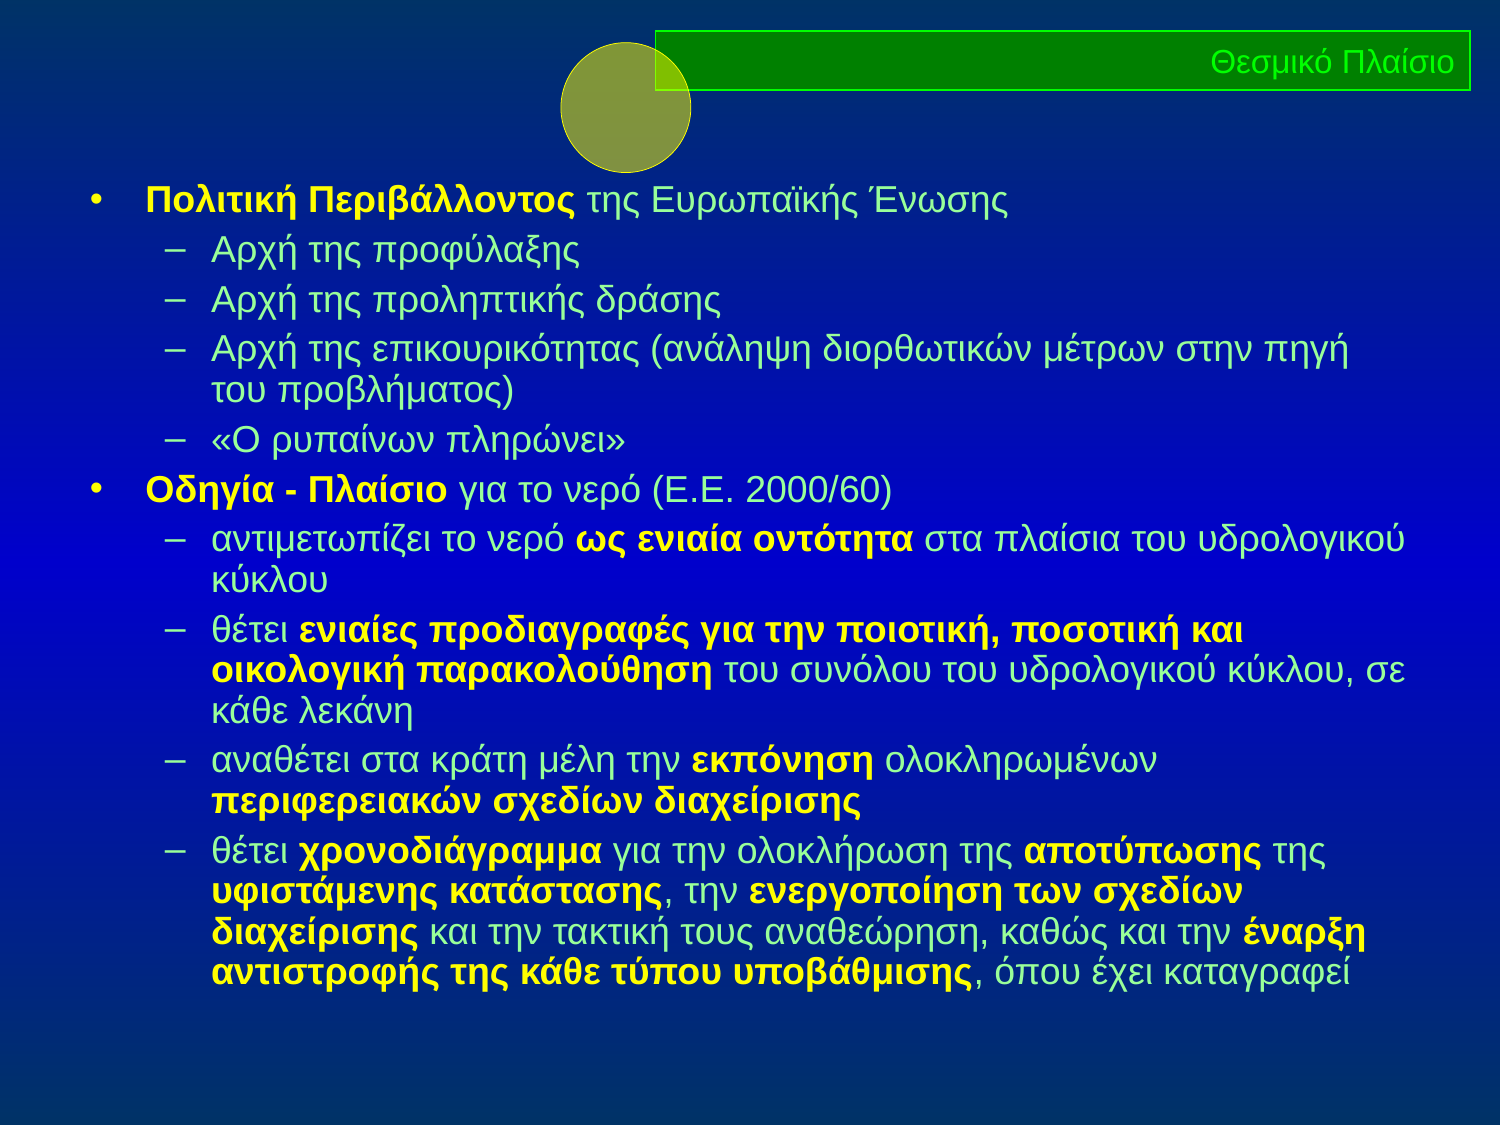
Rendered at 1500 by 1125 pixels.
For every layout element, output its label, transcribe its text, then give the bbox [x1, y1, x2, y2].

text_box [560, 42, 691, 173]
text_box Πολιτική Περιβάλλοντος της Ευρωπαϊκής Ένωσης Αρχή της προφύλαξης Αρχή της προληπτικής δράσης Αρχή της επικουρικότητας (ανάληψη διορθωτικών μέτρων στην πηγή του προβλήματος) «Ο ρυπαίνων πληρώνει» Οδηγία - Πλαίσιο για το νερό (Ε.Ε. 2000/60) αντιμετωπίζει το νερό ως ενιαία οντότητα στα πλαίσια του υδρολογικού κύκλου θέτει ενιαίες προδιαγραφές για την ποιοτική, ποσοτική και οικολογική παρακολούθηση του συνόλου του υδρολογικού κύκλου, σε κάθε λεκάνη αναθέτει στα κράτη μέλη την εκπόνηση ολοκληρωμένων περιφερειακών σχεδίων διαχείρισης θέτει χρονοδιάγραμμα για την ολοκλήρωση της αποτύπωσης της υφιστάμενης κατάστασης, την ενεργοποίηση των σχεδίων διαχείρισης και την τακτική τους αναθεώρηση, καθώς και την έναρξη αντιστροφής της κάθε τύπου υποβάθμισης, όπου έχει καταγραφεί [74, 172, 1425, 1005]
text_box Θεσμικό Πλαίσιο [655, 31, 1471, 90]
